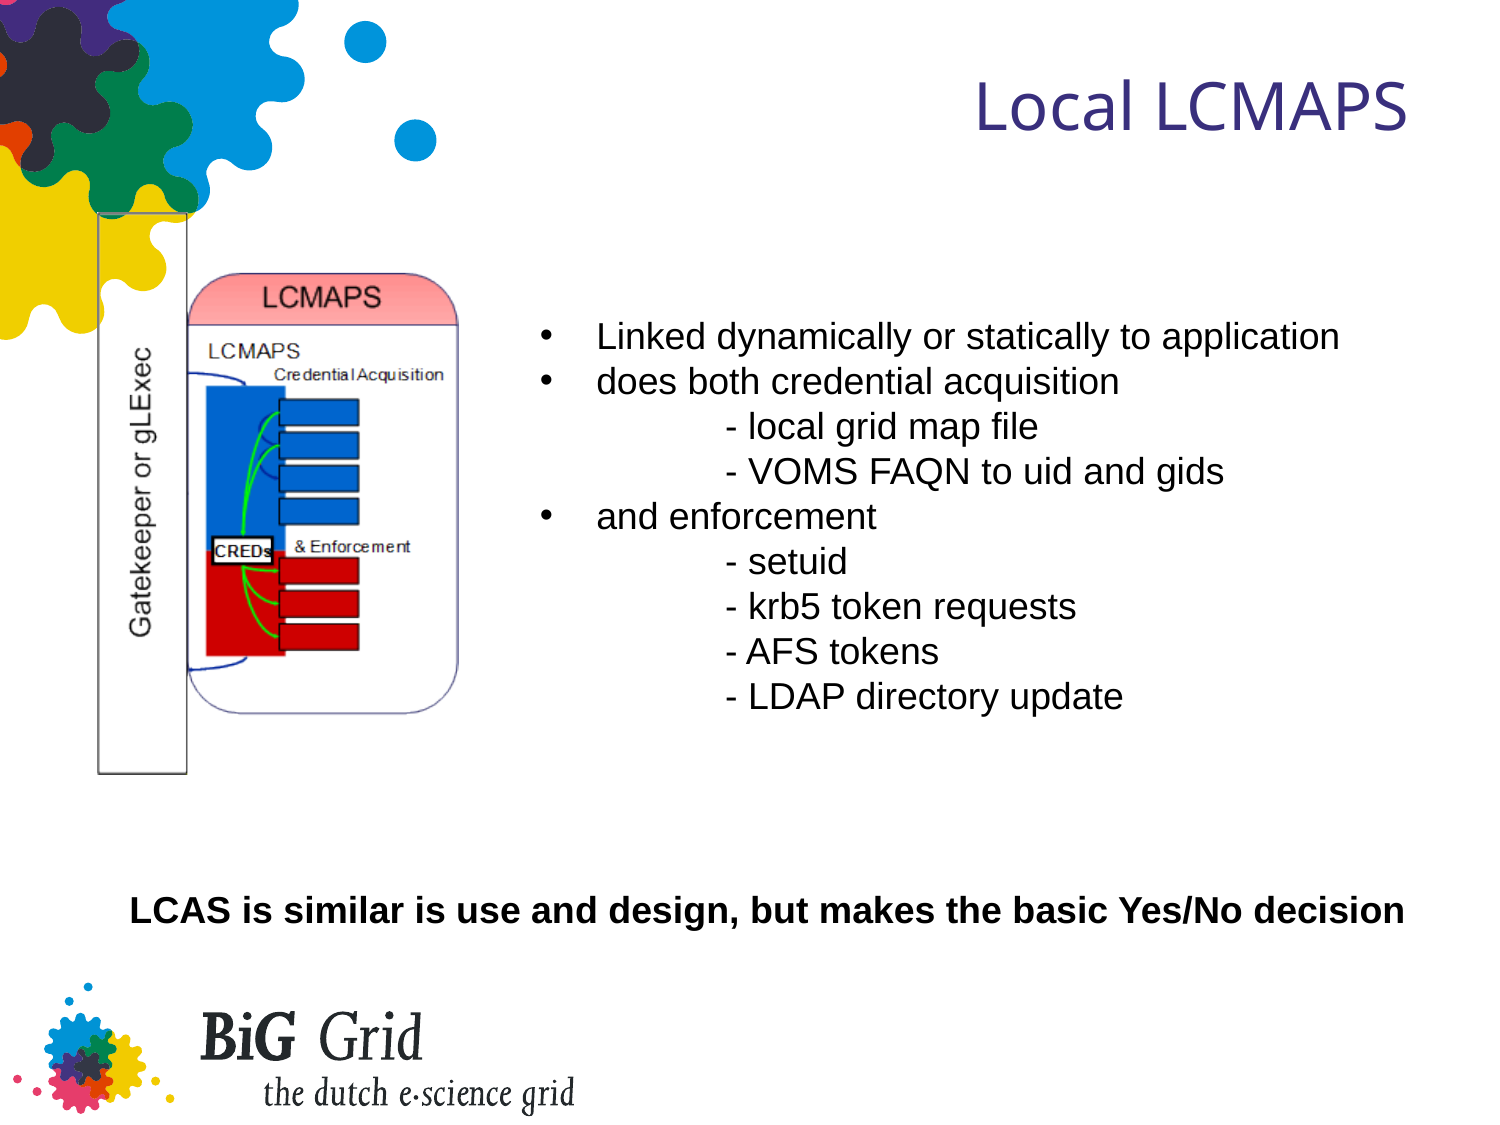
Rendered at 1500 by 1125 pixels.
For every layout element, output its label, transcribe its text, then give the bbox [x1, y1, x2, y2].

picture [97, 211, 459, 775]
title Local LCMAPS [374, 44, 1426, 163]
text_box Linked dynamically or statically to application does both credential acquisition - local grid map file - VOMS FAQN to uid and gids and enforcement - setuid - krb5 token requests - AFS tokens - LDAP directory update [525, 304, 1365, 725]
text_box LCAS is similar is use and design, but makes the basic Yes/No decision [94, 878, 1442, 939]
